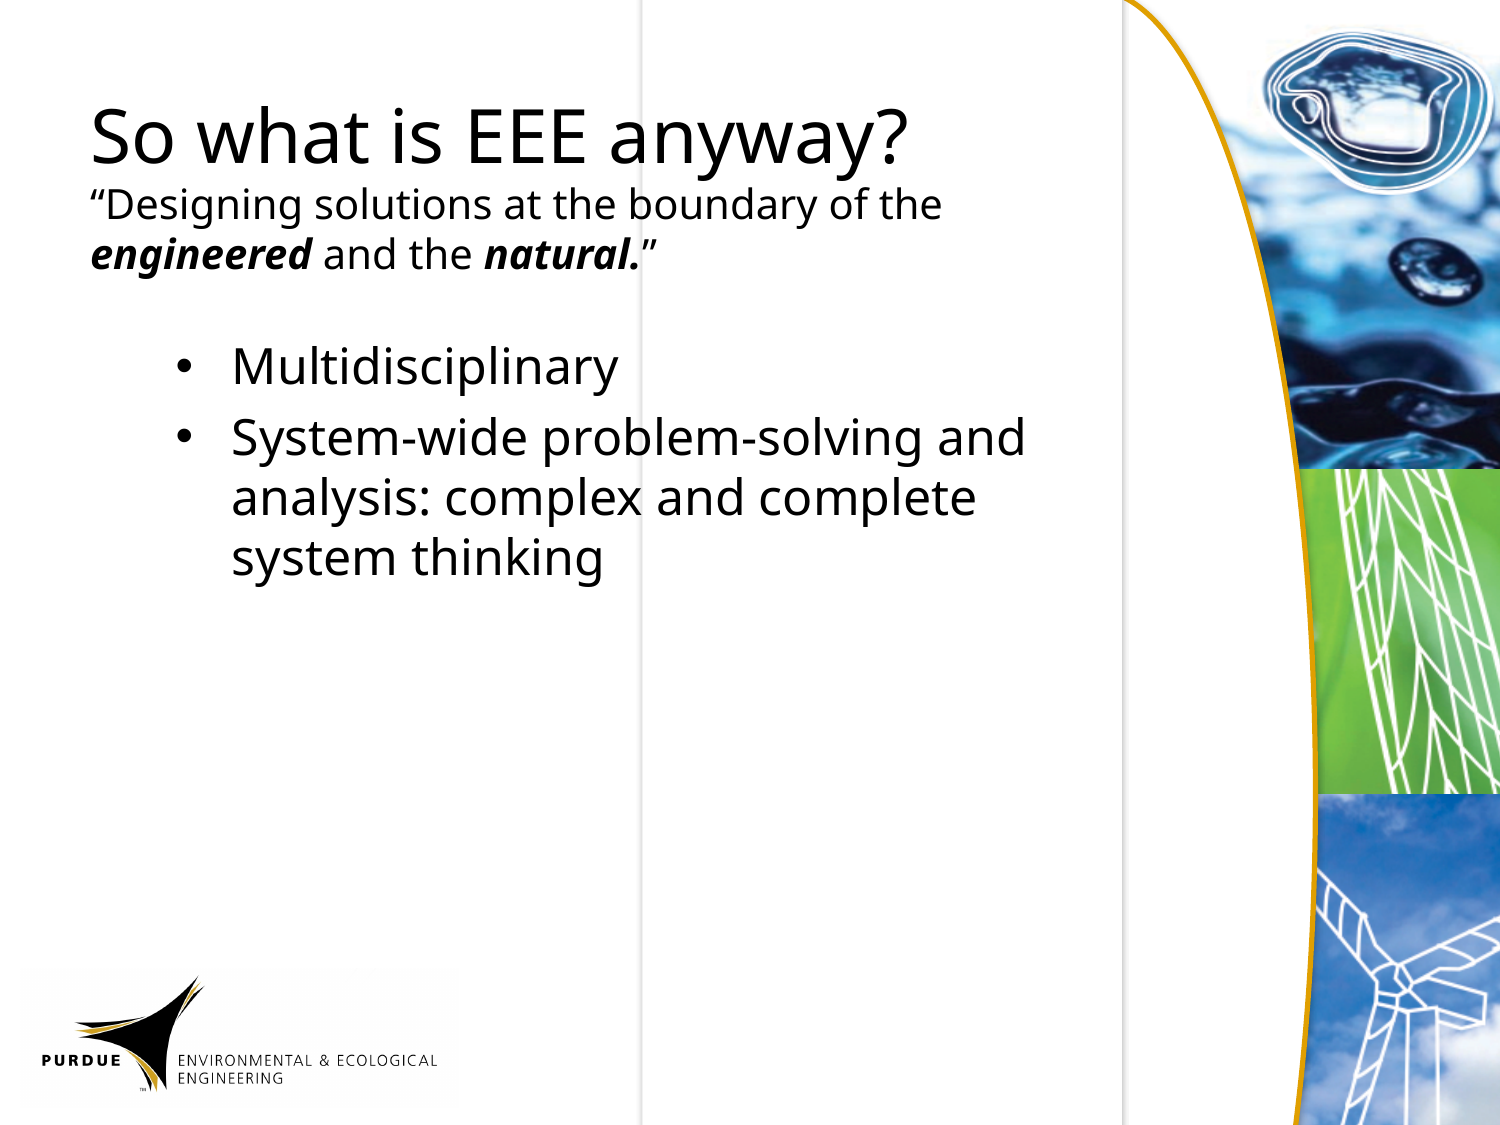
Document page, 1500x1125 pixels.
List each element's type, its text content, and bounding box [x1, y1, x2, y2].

picture [20, 968, 459, 1108]
list Multidisciplinary System-wide problem-solving and analysis: complex and complete system thinking [160, 327, 1166, 983]
title So what is EEE anyway? “Designing solutions at the boundary of the engineered and the natural.” [75, 19, 1108, 286]
picture [1160, 21, 1500, 1125]
